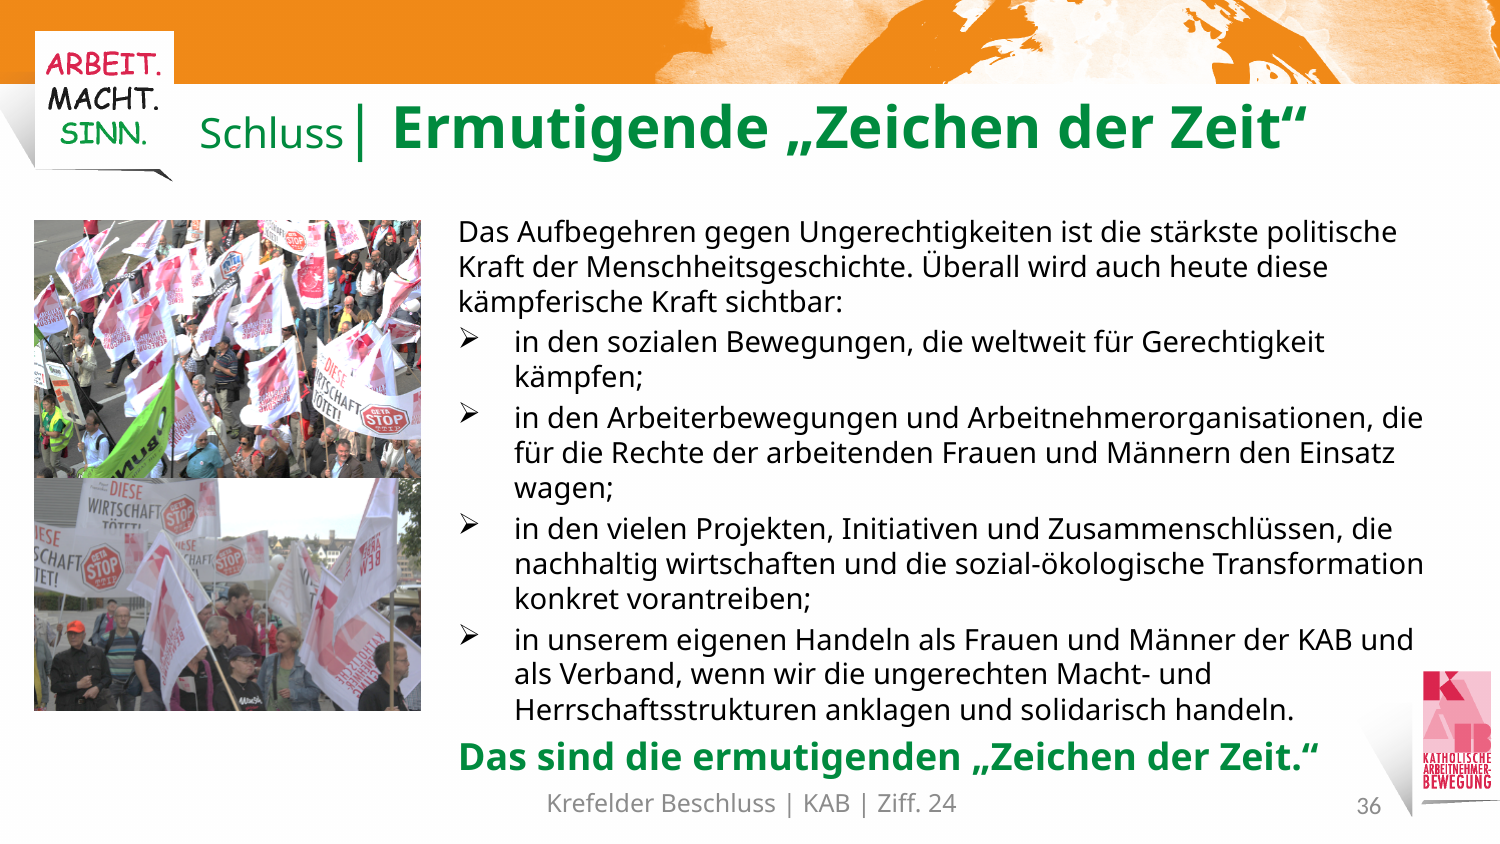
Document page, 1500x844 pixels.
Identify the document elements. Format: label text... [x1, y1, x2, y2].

footer Krefelder Beschluss | KAB | Ziff. 24 [442, 782, 1061, 827]
slide_number 36 [1100, 782, 1397, 827]
list Das Aufbegehren gegen Ungerechtigkeiten ist die stärkste politische Kraft der Menschheitsgeschichte. Überall wird auch heute diese kämpferische Kraft sichtbar: in den sozialen Bewegungen, die weltweit für Gerechtigkeit kämpfen; in den Arbeiterbewegungen und Arbeitnehmerorganisationen, die für die Rechte der arbeitenden Frauen und Männern den Einsatz wagen; in den vielen Projekten, Initiativen und Zusammenschlüssen, die nachhaltig wirtschaften und die sozial-ökologische Transformation konkret vorantreiben; in unserem eigenen Handeln als Frauen und Männer der KAB und als Verband, wenn wir die ungerechten Macht- und Herrschaftsstrukturen anklagen und solidarisch handeln. Das sind die ermutigenden „Zeichen der Zeit.“ [442, 205, 1445, 786]
picture [0, 0, 1500, 844]
title Schluss| Ermutigende „Zeichen der Zeit“ [184, 55, 1475, 196]
